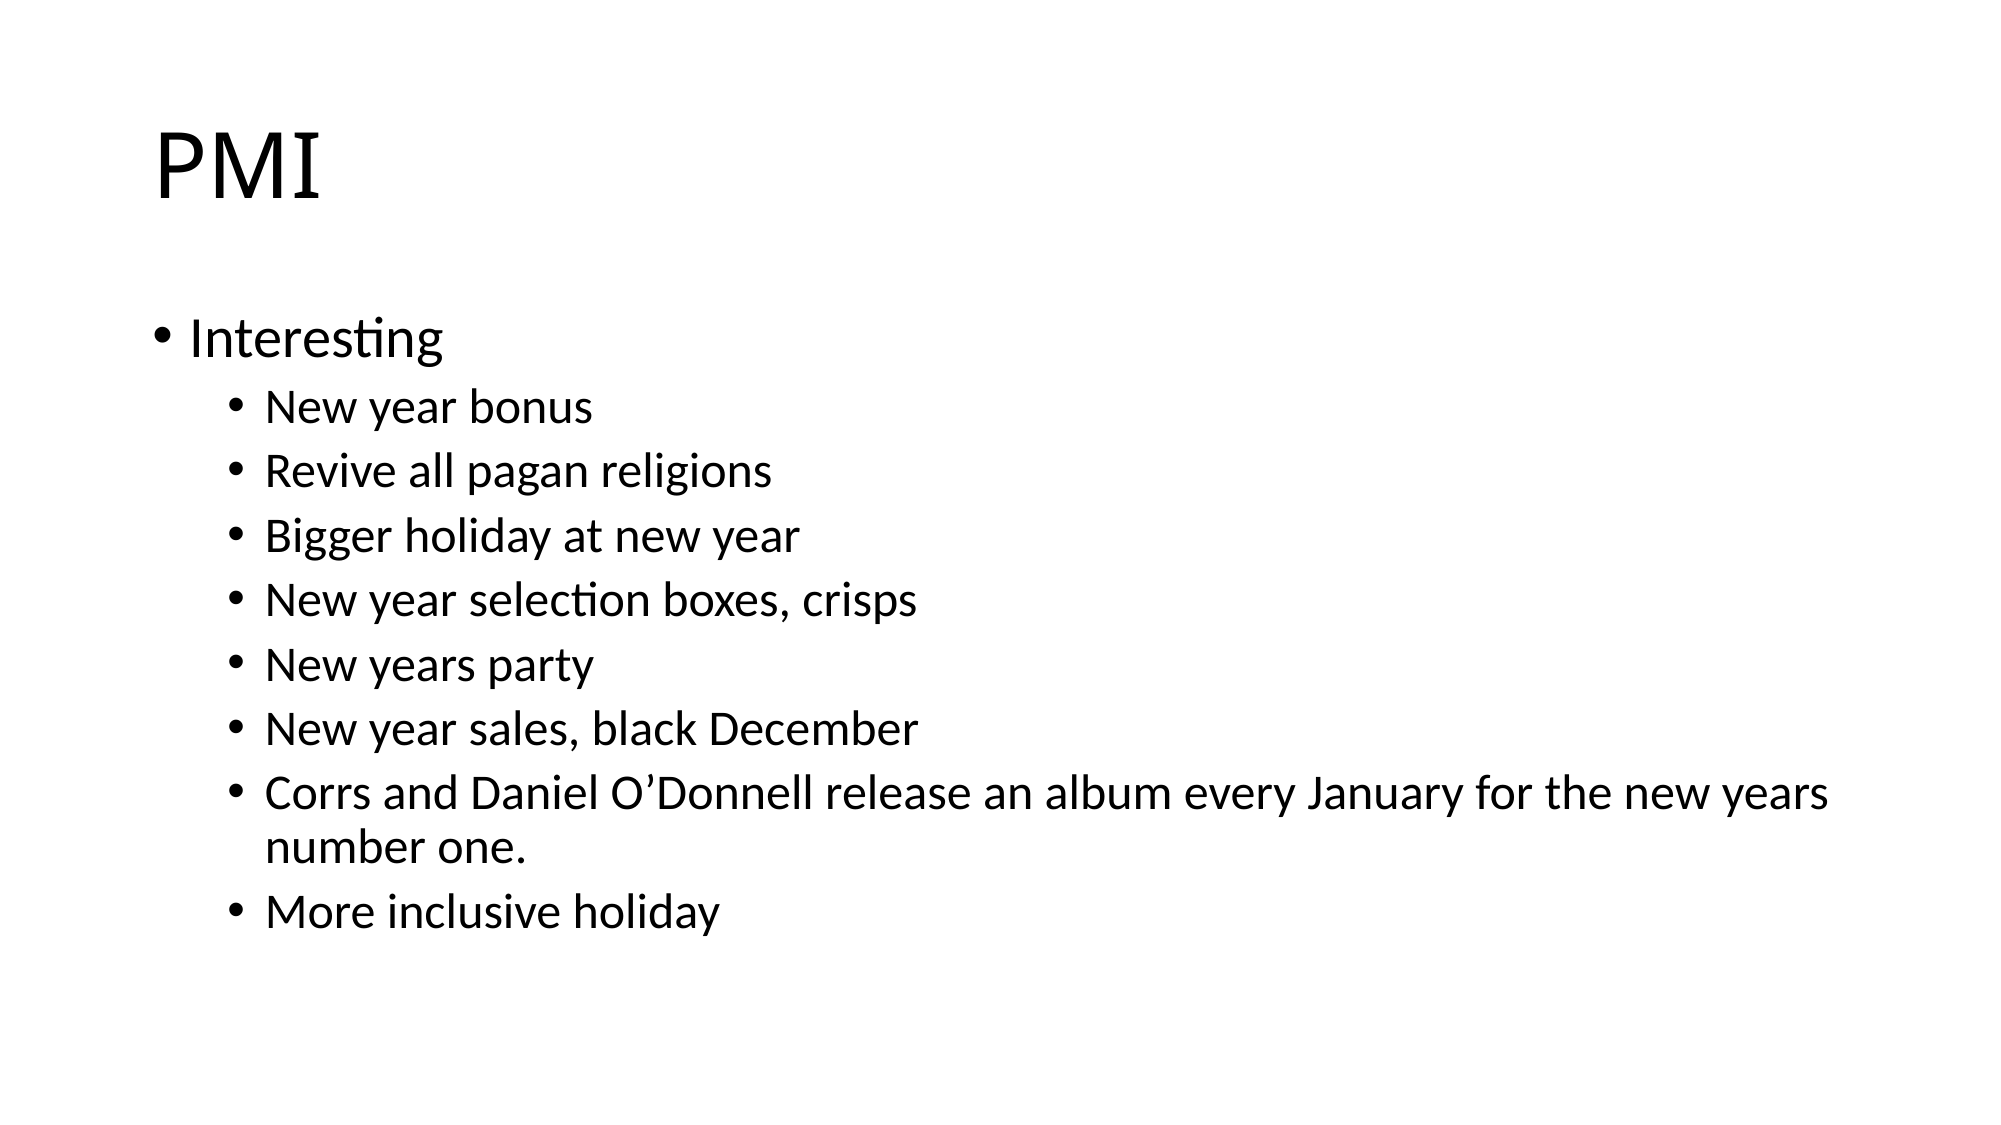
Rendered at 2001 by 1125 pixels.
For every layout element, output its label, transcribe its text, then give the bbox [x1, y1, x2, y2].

title PMI [137, 59, 1863, 278]
list Interesting New year bonus Revive all pagan religions Bigger holiday at new year New year selection boxes, crisps New years party New year sales, black December Corrs and Daniel O’Donnell release an album every January for the new years number one. More inclusive holiday [137, 299, 1863, 1014]
